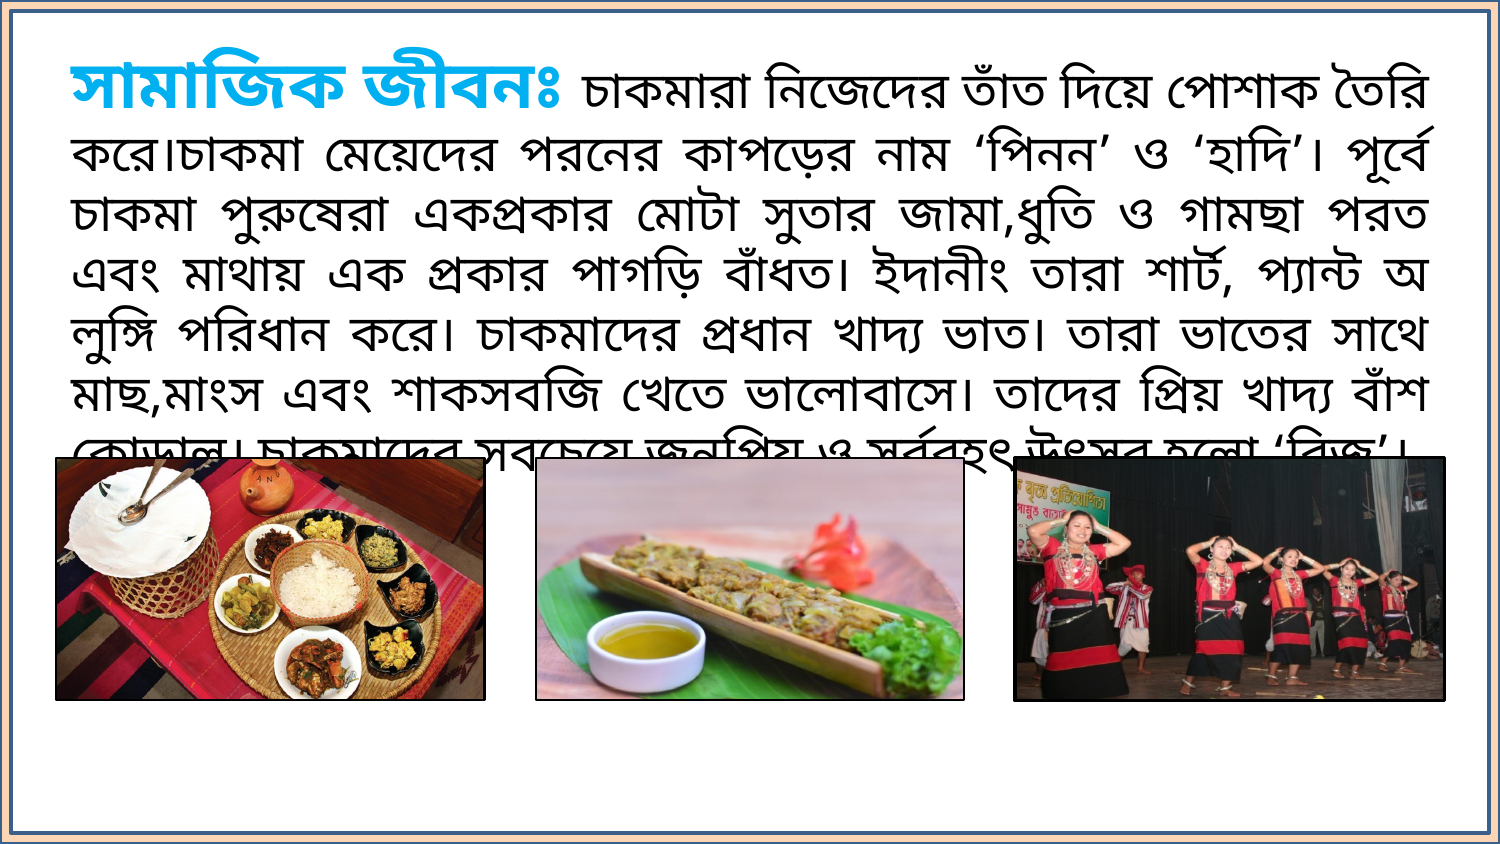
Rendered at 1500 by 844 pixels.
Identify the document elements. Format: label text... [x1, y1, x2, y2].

text_box সামাজিক জীবনঃ চাকমারা নিজেদের তাঁত দিয়ে পোশাক তৈরি করে।চাকমা মেয়েদের পরনের কাপড়ের নাম ‘পিনন’ ও ‘হাদি’। পূর্বে চাকমা পুরুষেরা একপ্রকার মোটা সুতার জামা,ধুতি ও গামছা পরত এবং মাথায় এক প্রকার পাগড়ি বাঁধত। ইদানীং তারা শার্ট, প্যান্ট অ লুঙ্গি পরিধান করে। চাকমাদের প্রধান খাদ্য ভাত। তারা ভাতের সাথে মাছ,মাংস এবং শাকসবজি খেতে ভালোবাসে। তাদের প্রিয় খাদ্য বাঁশ কোড়াল। চাকমাদের সবচেয়ে জনপ্রিয় ও সর্ববৃহৎ উৎসব হলো ‘বিজু’। [56, 34, 1444, 489]
picture [536, 459, 964, 700]
picture [56, 459, 484, 700]
picture [1016, 459, 1444, 700]
